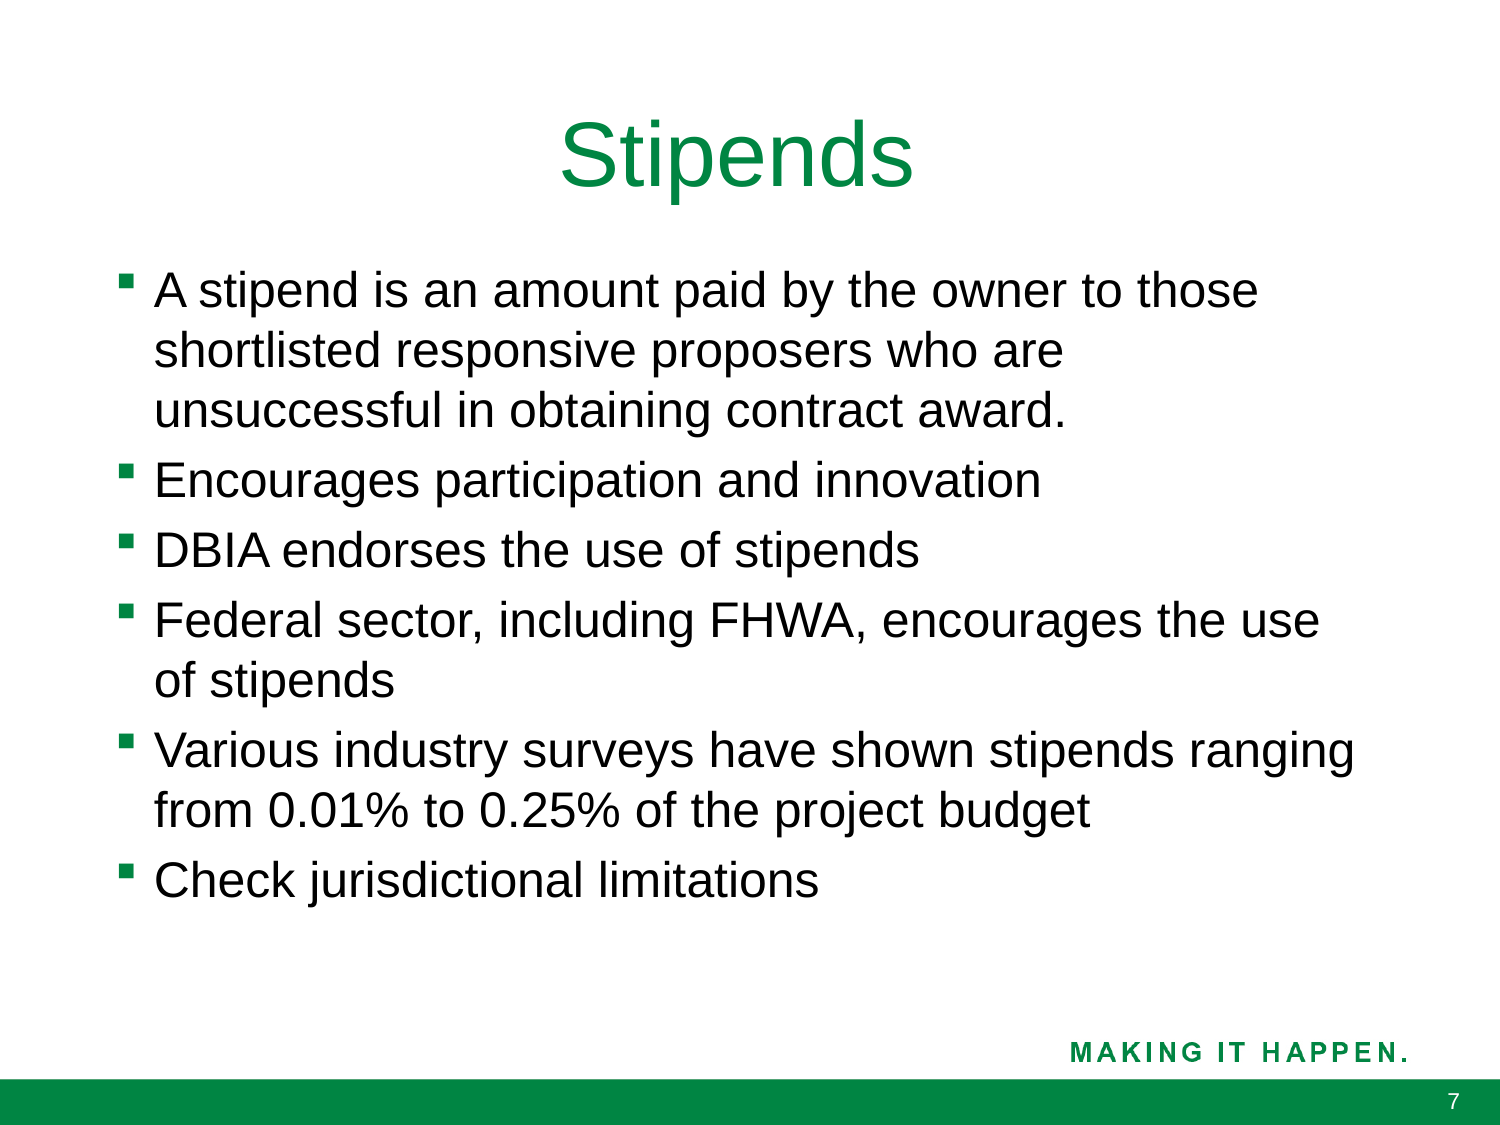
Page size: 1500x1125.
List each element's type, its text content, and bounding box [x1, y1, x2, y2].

slide_number 7 [1400, 1075, 1475, 1125]
picture [0, 0, 1500, 1125]
list A stipend is an amount paid by the owner to those shortlisted responsive proposers who are unsuccessful in obtaining contract award. Encourages participation and innovation DBIA endorses the use of stipends Federal sector, including FHWA, encourages the use of stipends Various industry surveys have shown stipends ranging from 0.01% to 0.25% of the project budget Check jurisdictional limitations [99, 249, 1375, 971]
title Stipends [99, 87, 1375, 249]
